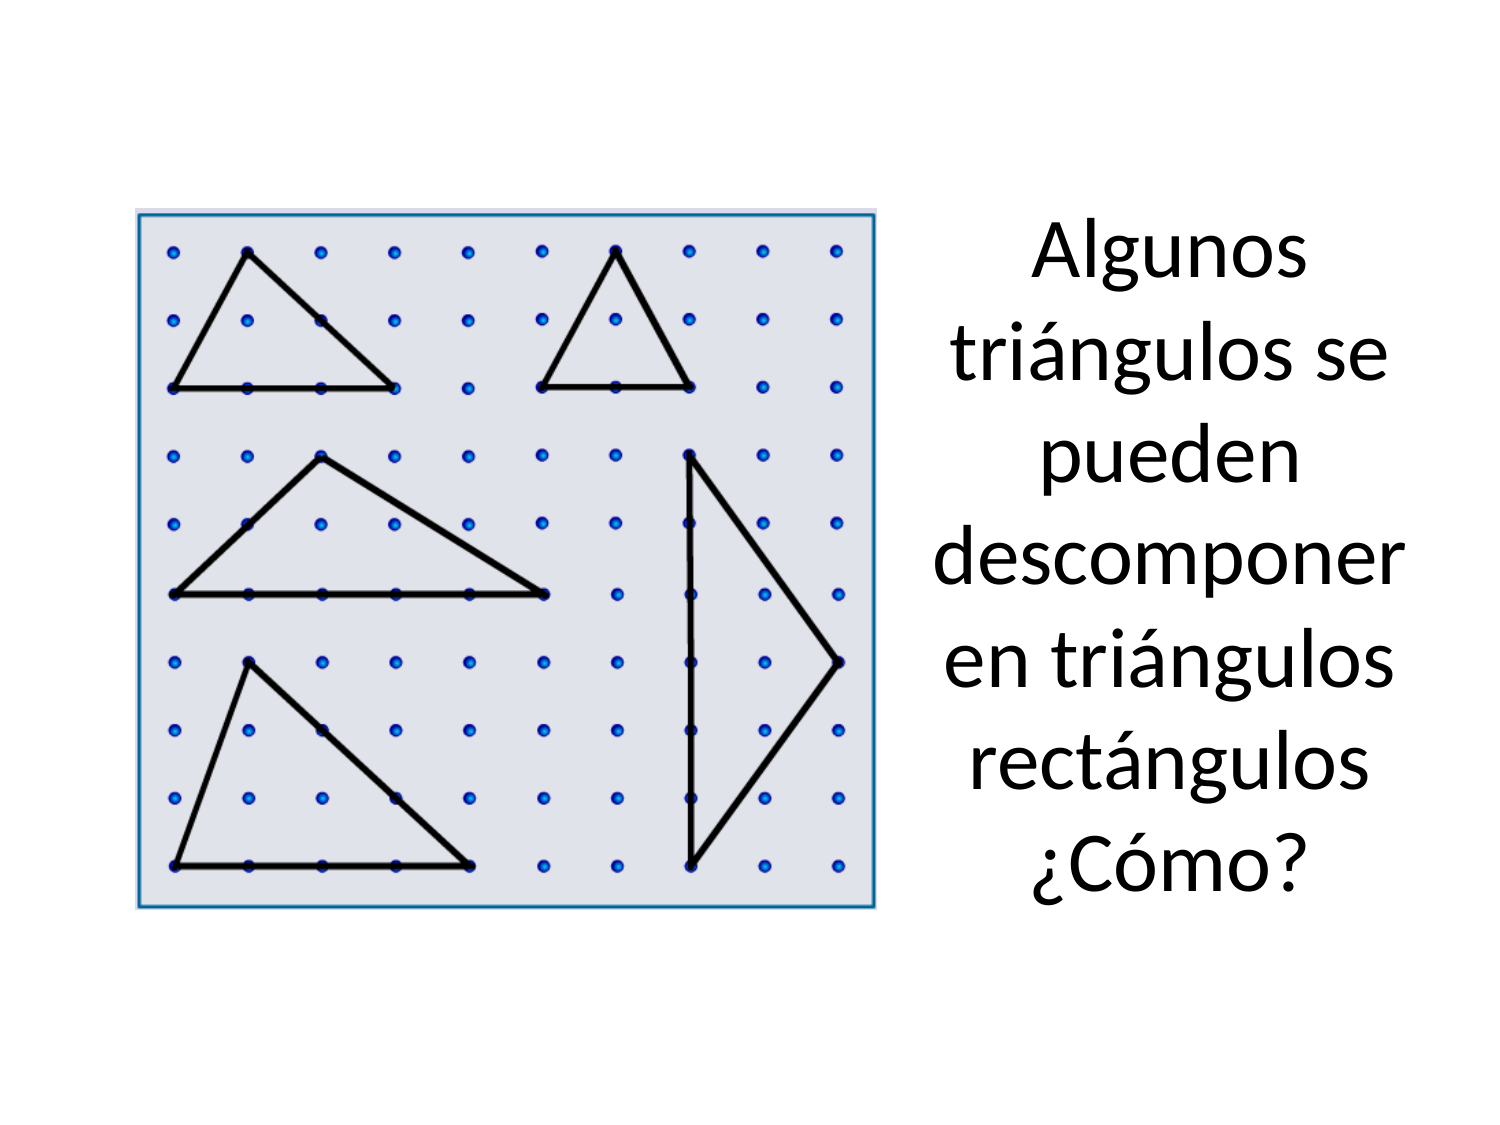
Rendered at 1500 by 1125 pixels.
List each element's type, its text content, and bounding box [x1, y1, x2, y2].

title Algunos triángulos se pueden descomponer en triángulos rectángulos ¿Cómo? [915, 160, 1425, 941]
picture [135, 207, 877, 910]
